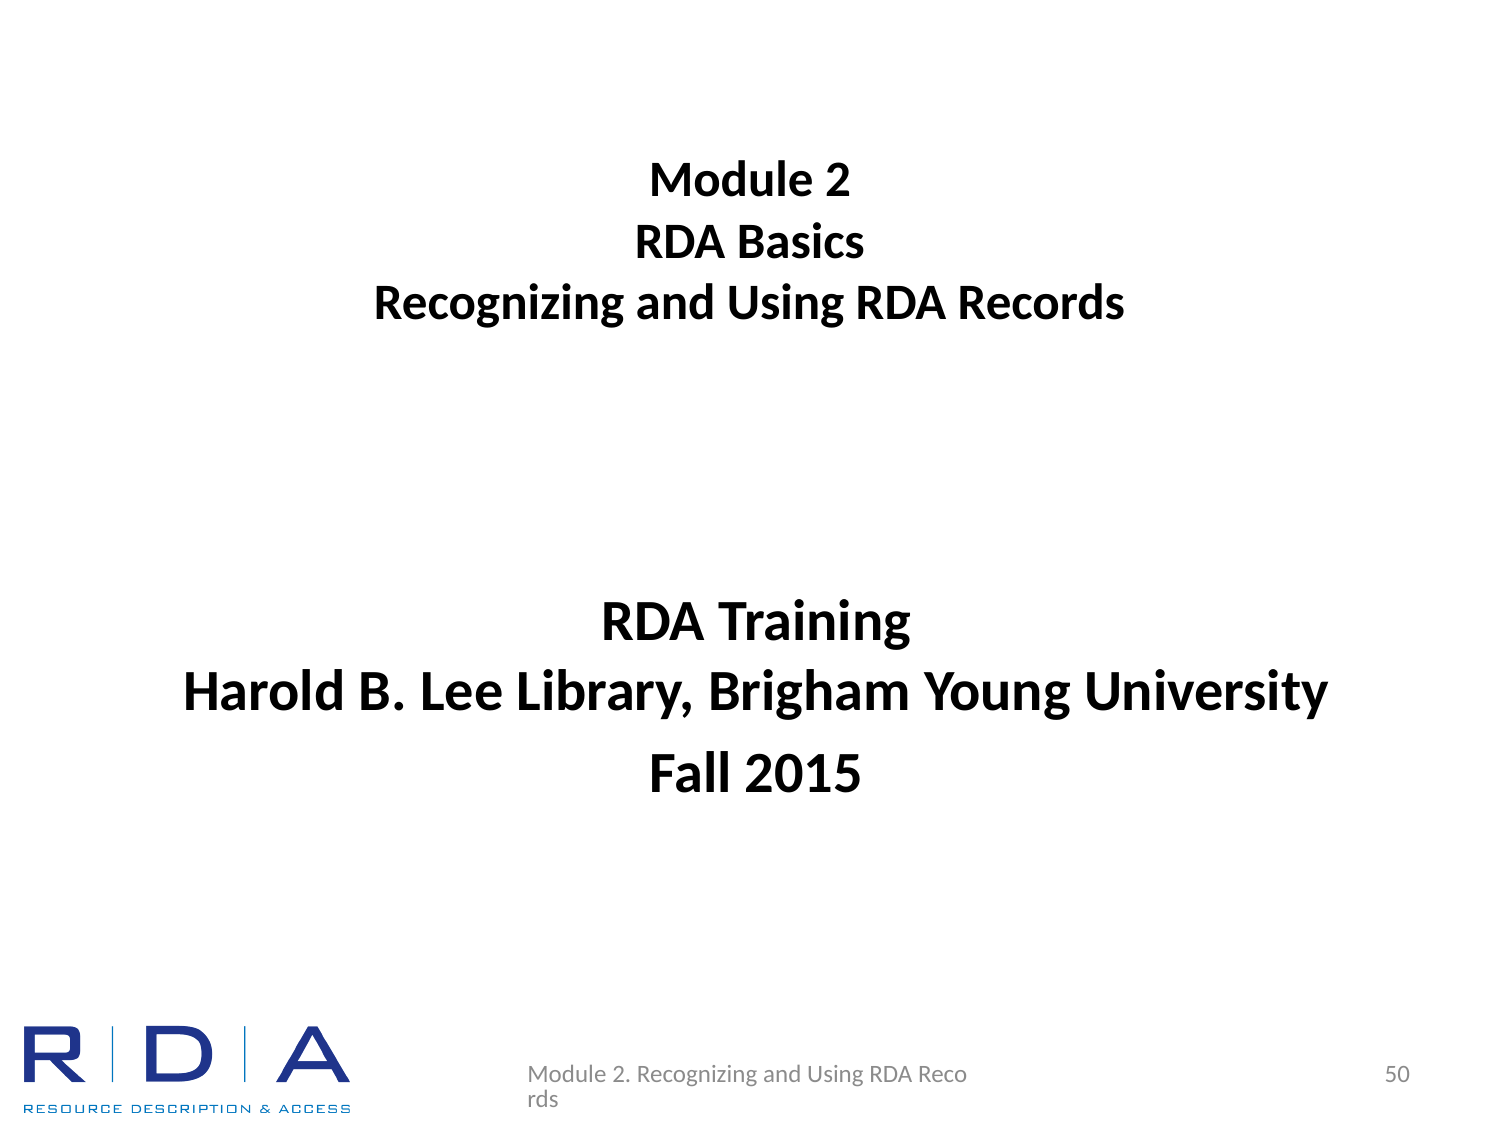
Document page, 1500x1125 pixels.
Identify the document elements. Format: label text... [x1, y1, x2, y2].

picture [24, 1022, 350, 1113]
text_box Module 2 RDA Basics Recognizing and Using RDA Records [112, 137, 1388, 379]
footer Module 2. Recognizing and Using RDA Records [512, 1042, 988, 1103]
slide_number 50 [1074, 1042, 1425, 1103]
text_box RDA Training Harold B. Lee Library, Brigham Young University Fall 2015 [99, 575, 1413, 900]
